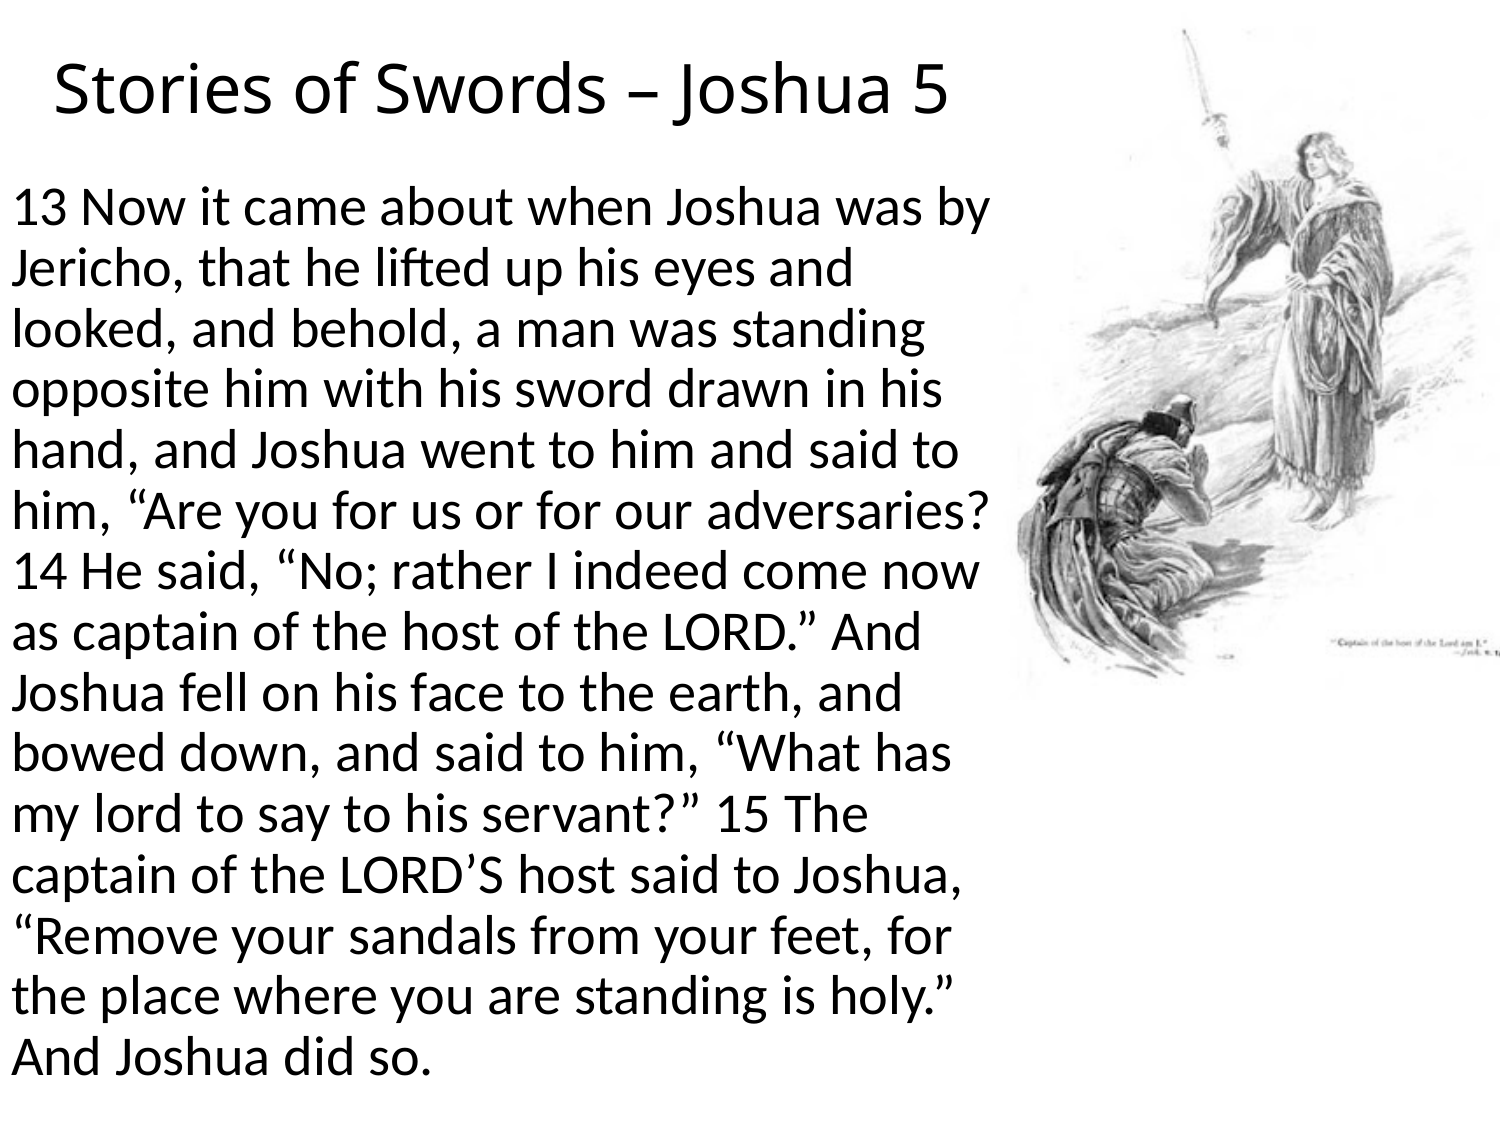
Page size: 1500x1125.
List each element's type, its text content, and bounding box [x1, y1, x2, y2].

title Stories of Swords – Joshua 5 [39, 14, 990, 170]
list 13 Now it came about when Joshua was by Jericho, that he lifted up his eyes and looked, and behold, a man was standing opposite him with his sword drawn in his hand, and Joshua went to him and said to him, “Are you for us or for our adversaries?” 14 He said, “No; rather I indeed come now as captain of the host of the LORD.” And Joshua fell on his face to the earth, and bowed down, and said to him, “What has my lord to say to his servant?” 15 The captain of the LORD’S host said to Joshua, “Remove your sandals from your feet, for the place where you are standing is holy.” And Joshua did so. [0, 169, 1040, 782]
picture [990, 0, 1500, 700]
